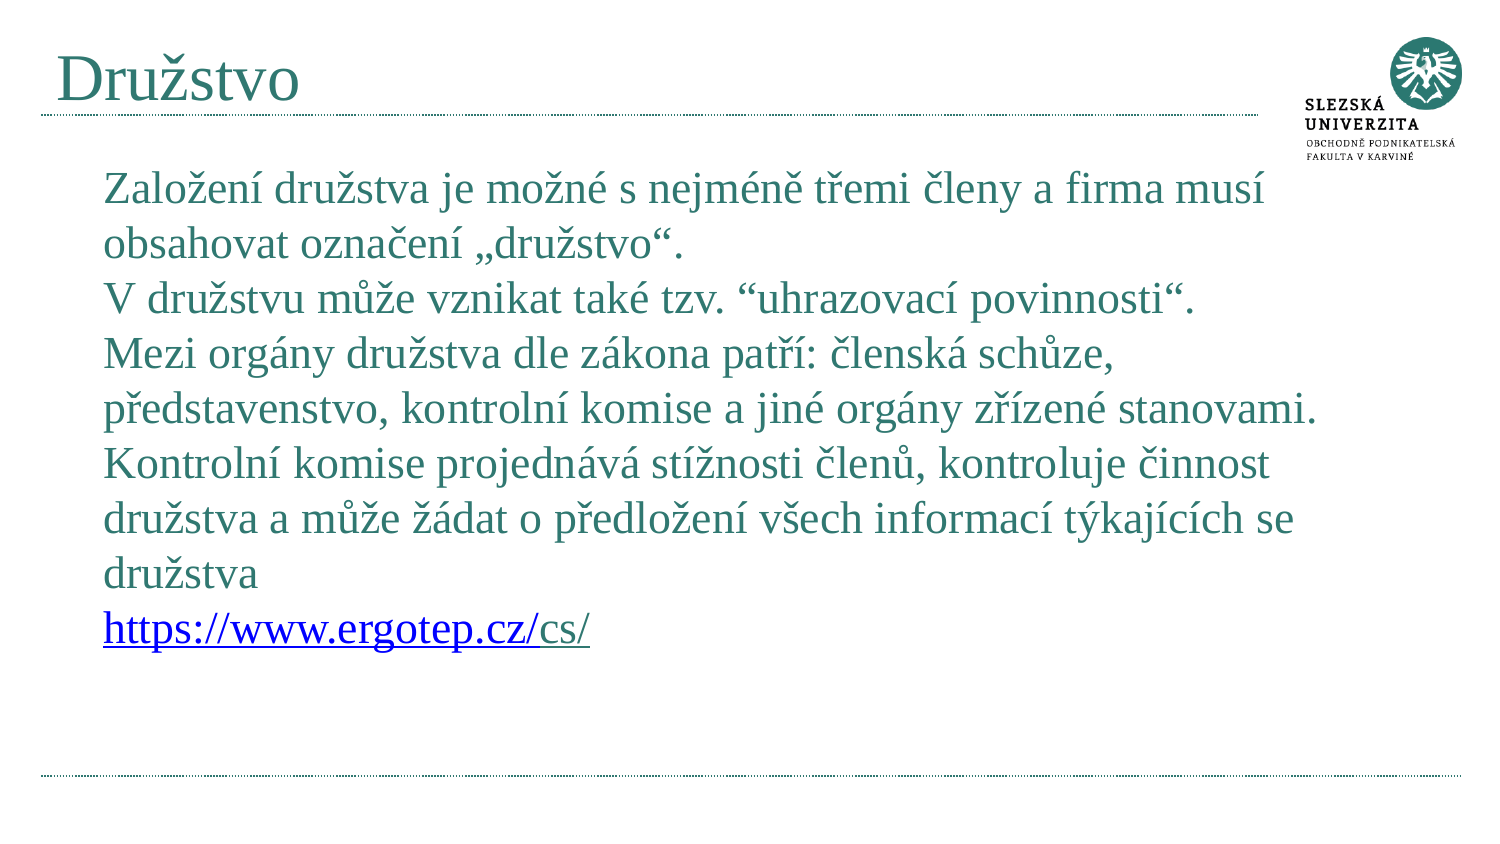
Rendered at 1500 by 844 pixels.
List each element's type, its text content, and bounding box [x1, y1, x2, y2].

title Družstvo [41, 32, 786, 116]
list Založení družstva je možné s nejméně třemi členy a firma musí obsahovat označení „družstvo“. V družstvu může vznikat také tzv. “uhrazovací povinnosti“. Mezi orgány družstva dle zákona patří: členská schůze, představenstvo, kontrolní komise a jiné orgány zřízené stanovami. Kontrolní komise projednává stížnosti členů, kontroluje činnost družstva a může žádat o předložení všech informací týkajících se družstva https://www.ergotep.cz/cs/ [88, 150, 1383, 686]
picture [1305, 37, 1462, 160]
